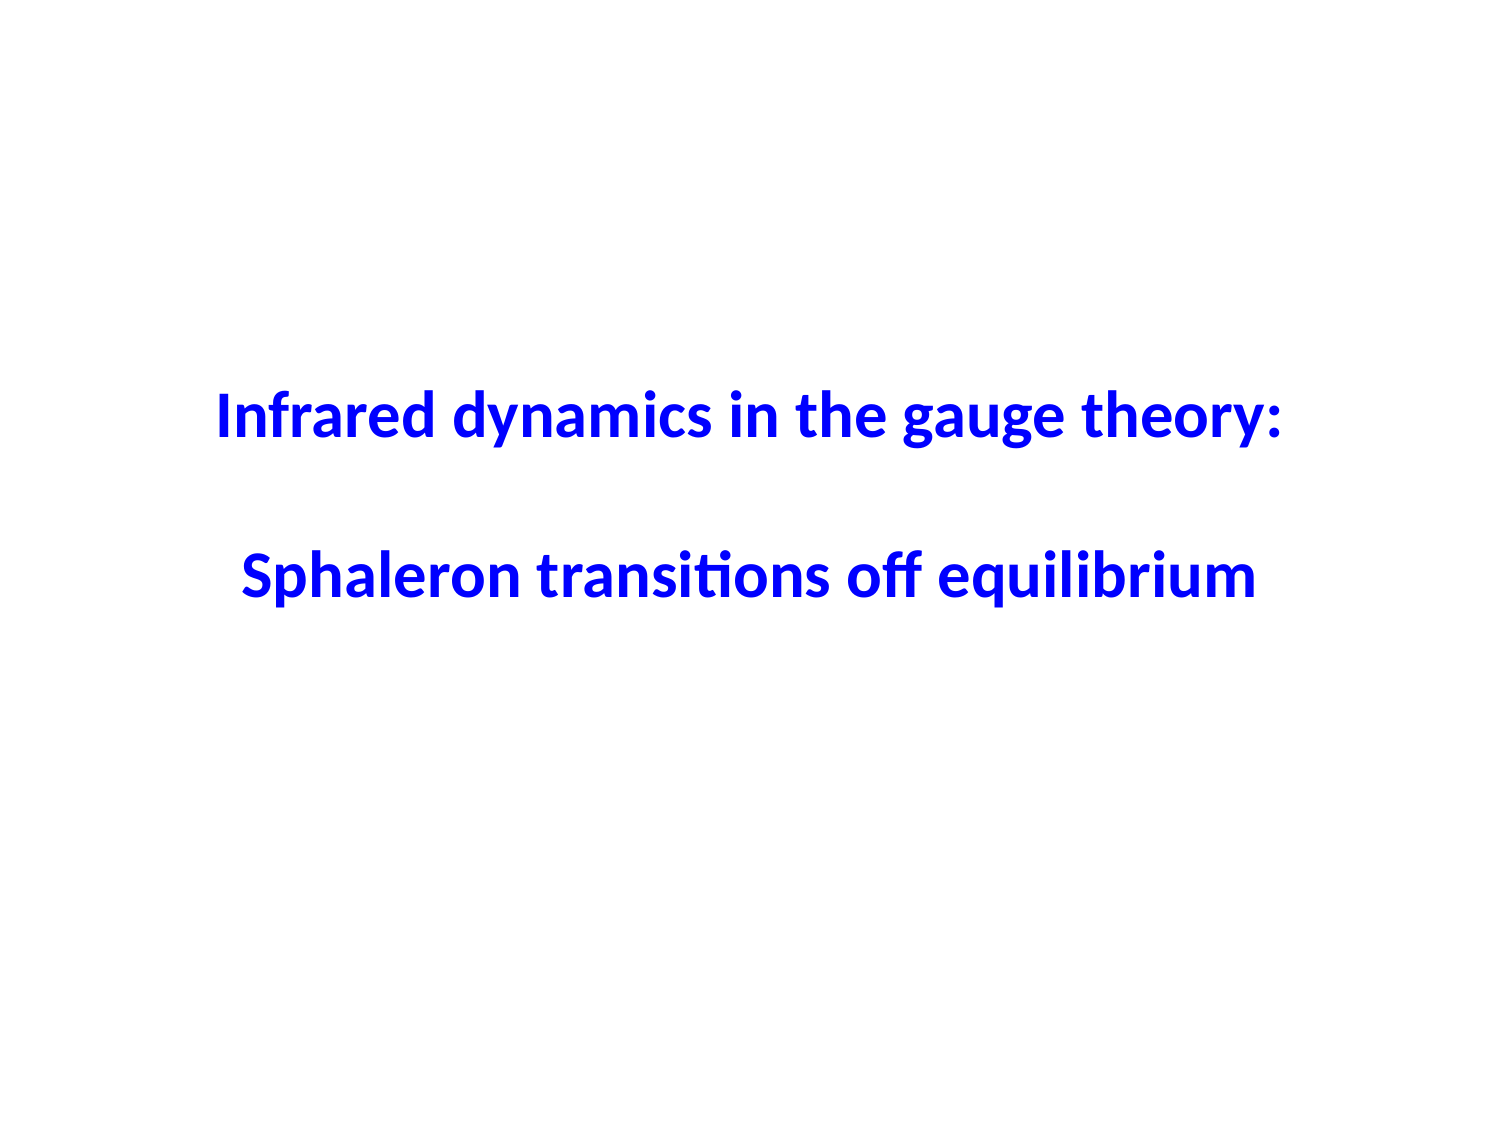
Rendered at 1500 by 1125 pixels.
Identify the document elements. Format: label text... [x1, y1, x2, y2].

title Infrared dynamics in the gauge theory: Sphaleron transitions off equilibrium [75, 396, 1425, 585]
